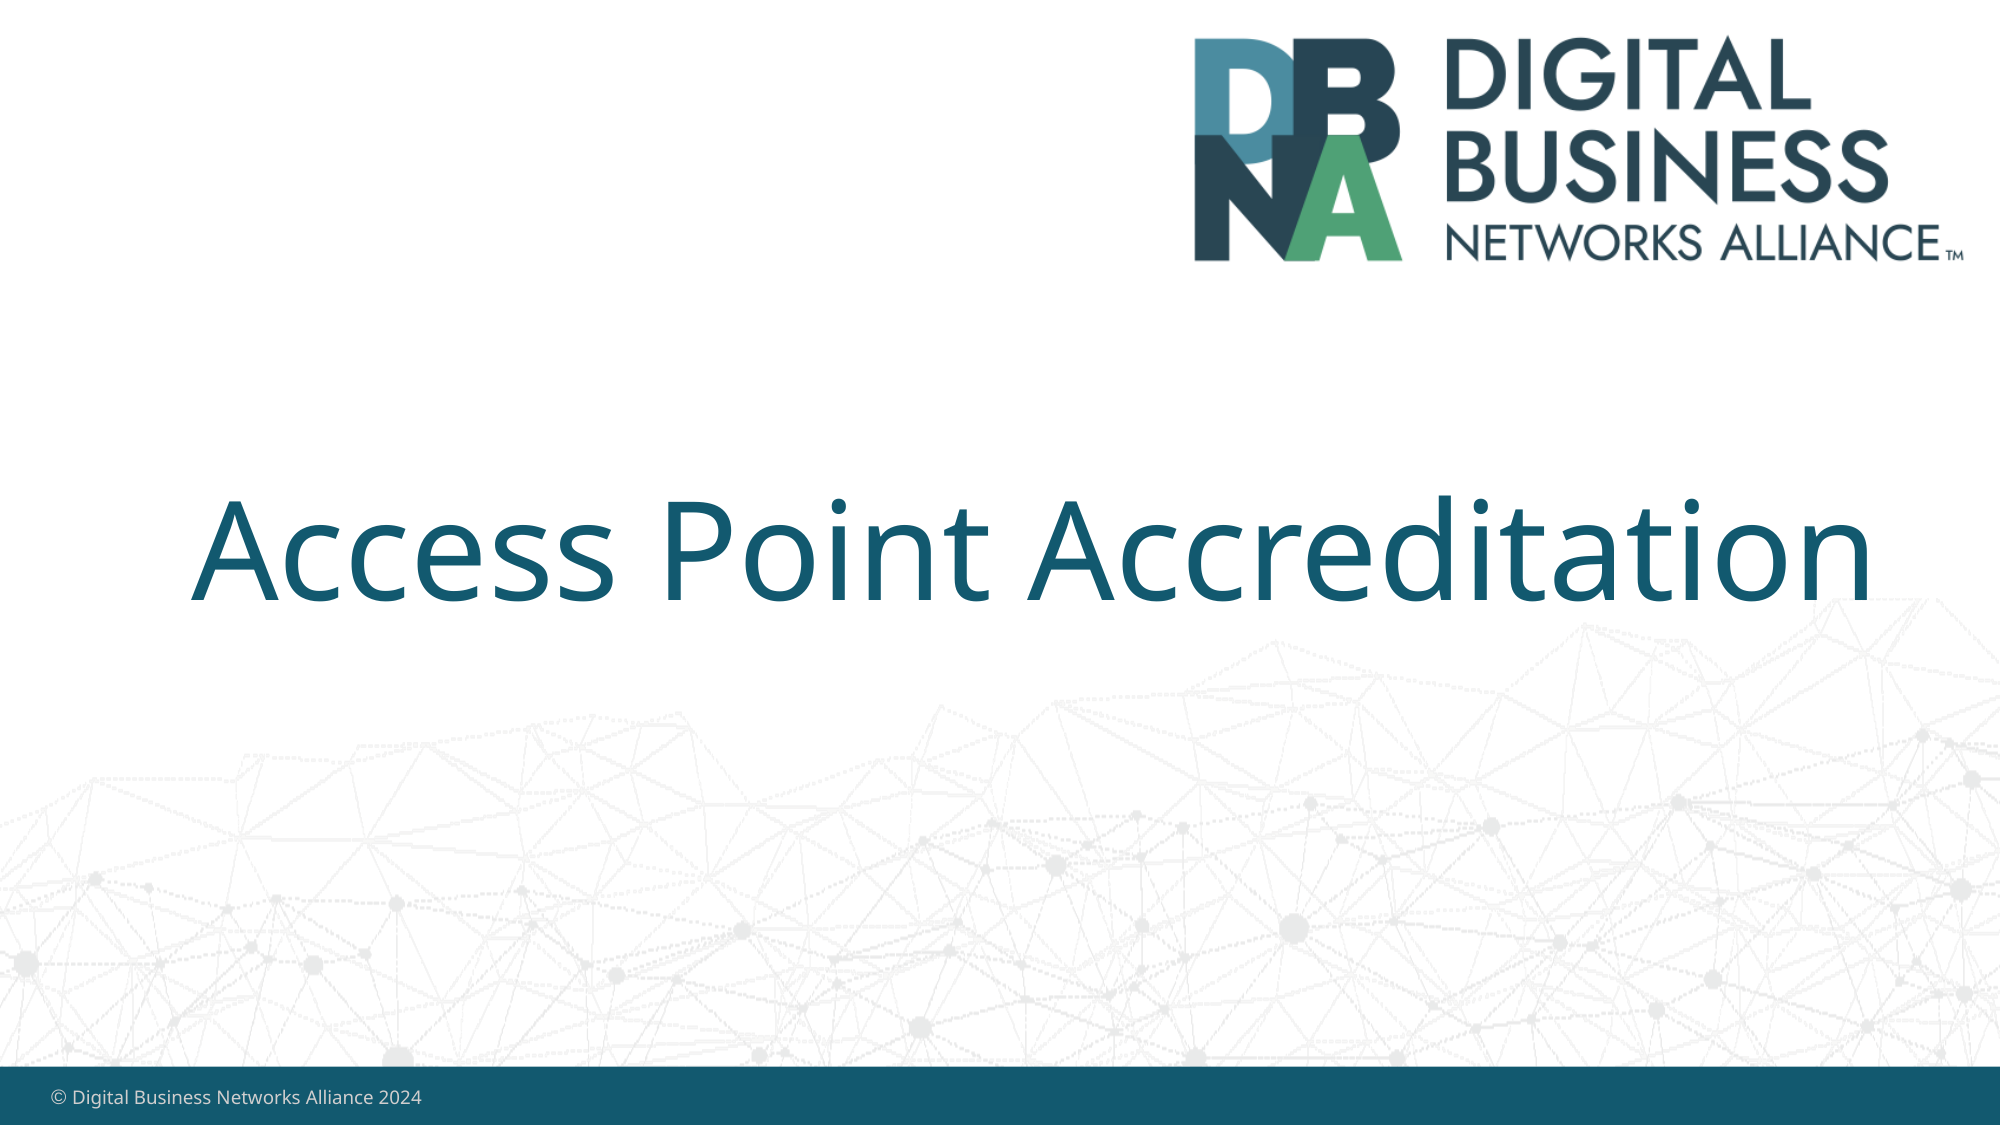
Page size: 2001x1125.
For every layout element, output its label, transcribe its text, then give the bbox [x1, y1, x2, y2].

text_box Access Point Accreditation [167, 474, 1903, 563]
picture [1170, 0, 2000, 279]
